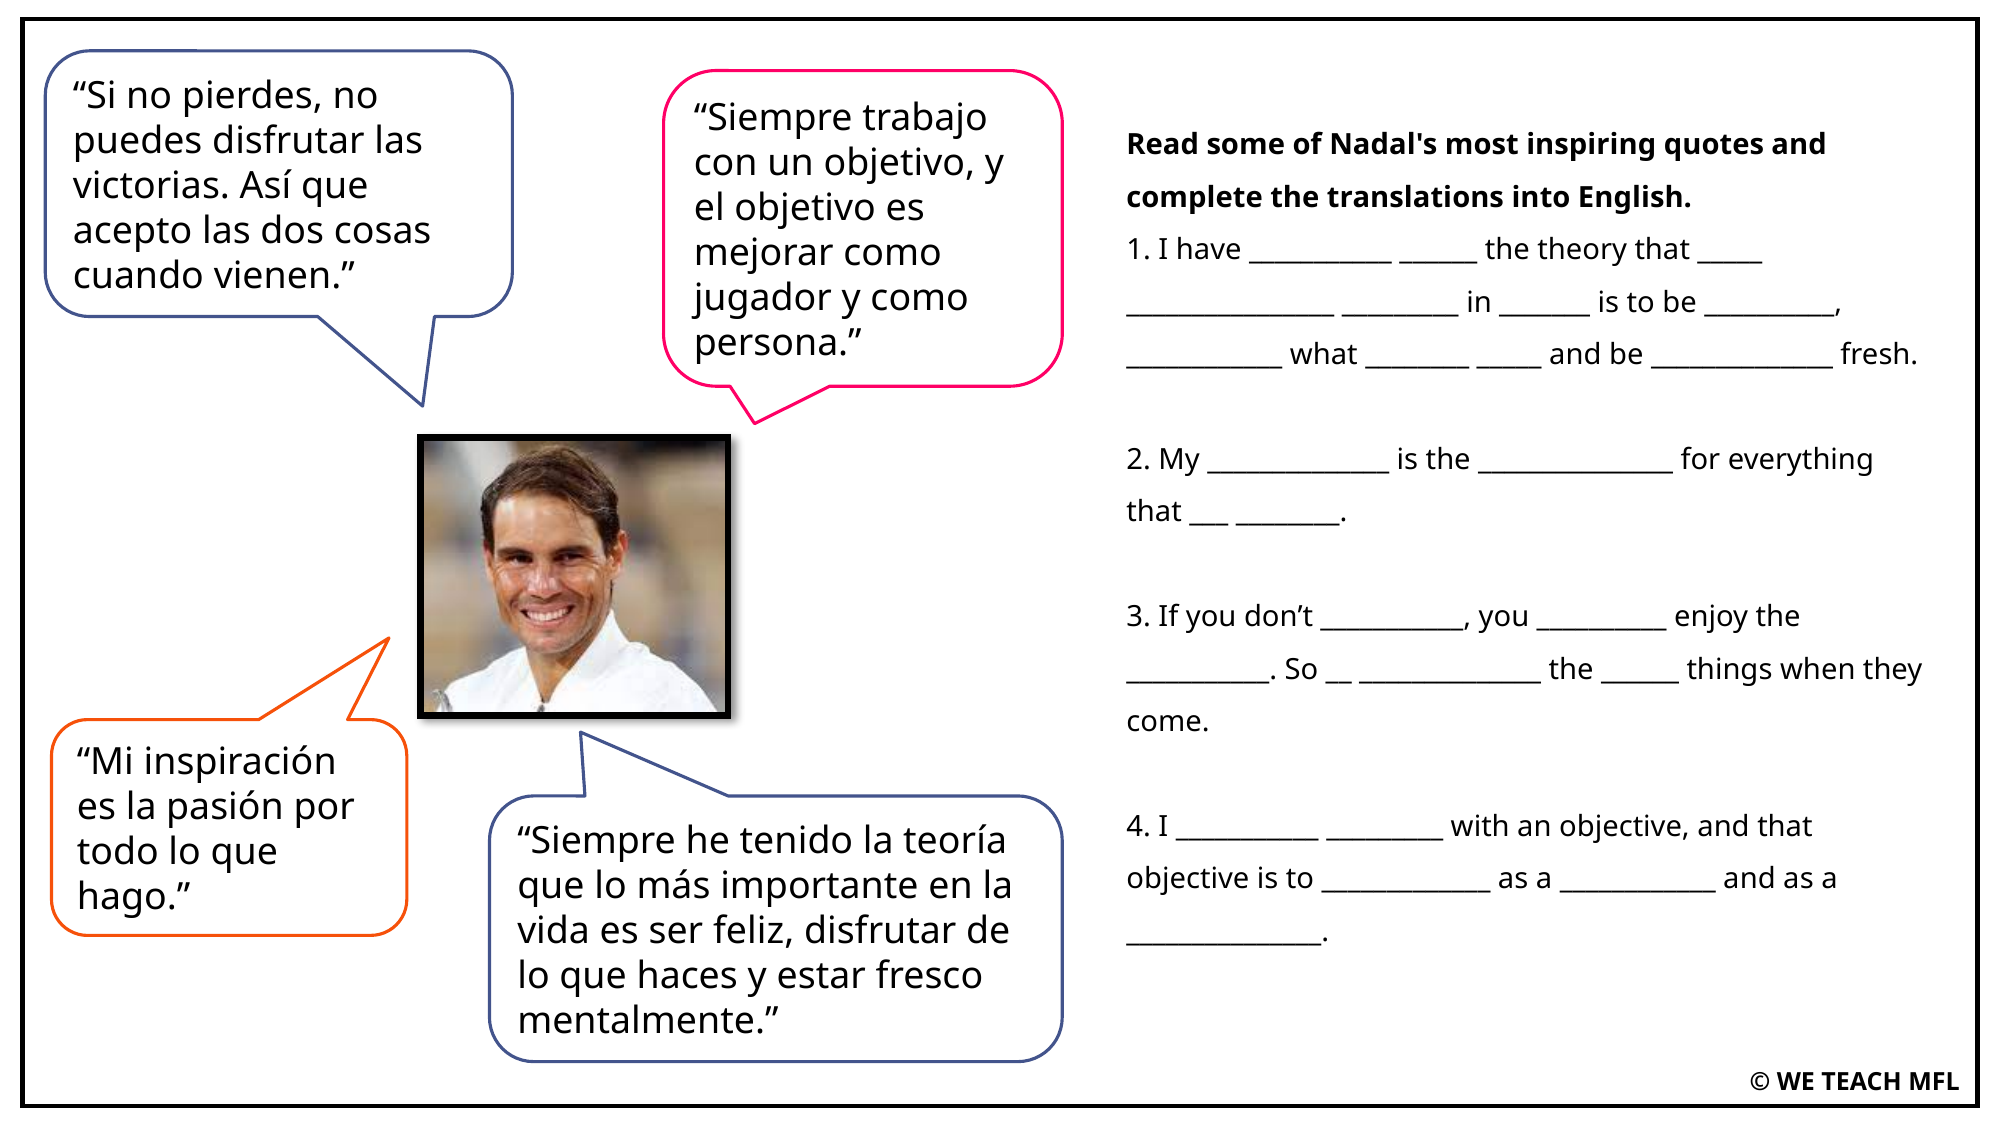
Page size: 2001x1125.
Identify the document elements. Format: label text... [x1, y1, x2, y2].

text_box Read some of Nadal's most inspiring quotes and complete the translations into English. 1. I have ___________ ______ the theory that _____ ________________ _________ in _______ is to be __________, ____________ what ________ _____ and be ______________ fresh. 2. My ______________ is the _______________ for everything that ___ ________. 3. If you don’t ___________, you __________ enjoy the ___________. So __ ______________ the ______ things when they come. 4. I ___________ _________ with an objective, and that objective is to _____________ as a ____________ and as a _______________. [1111, 100, 1947, 990]
text_box “Si no pierdes, no puedes disfrutar las victorias. Así que acepto las dos cosas cuando vienen.” [45, 50, 513, 407]
picture [423, 440, 726, 713]
text_box “Siempre trabajo con un objetivo, y el objetivo es mejorar como jugador y como persona.” [663, 70, 1063, 424]
text_box “Mi inspiración es la pasión por todo lo que hago.” [51, 637, 407, 936]
text_box “Siempre he tenido la teoría que lo más importante en la vida es ser feliz, disfrutar de lo que haces y estar fresco mentalmente.” [489, 732, 1063, 1062]
text_box © WE TEACH MFL [1730, 1055, 1978, 1106]
text_box [22, 18, 1978, 1107]
